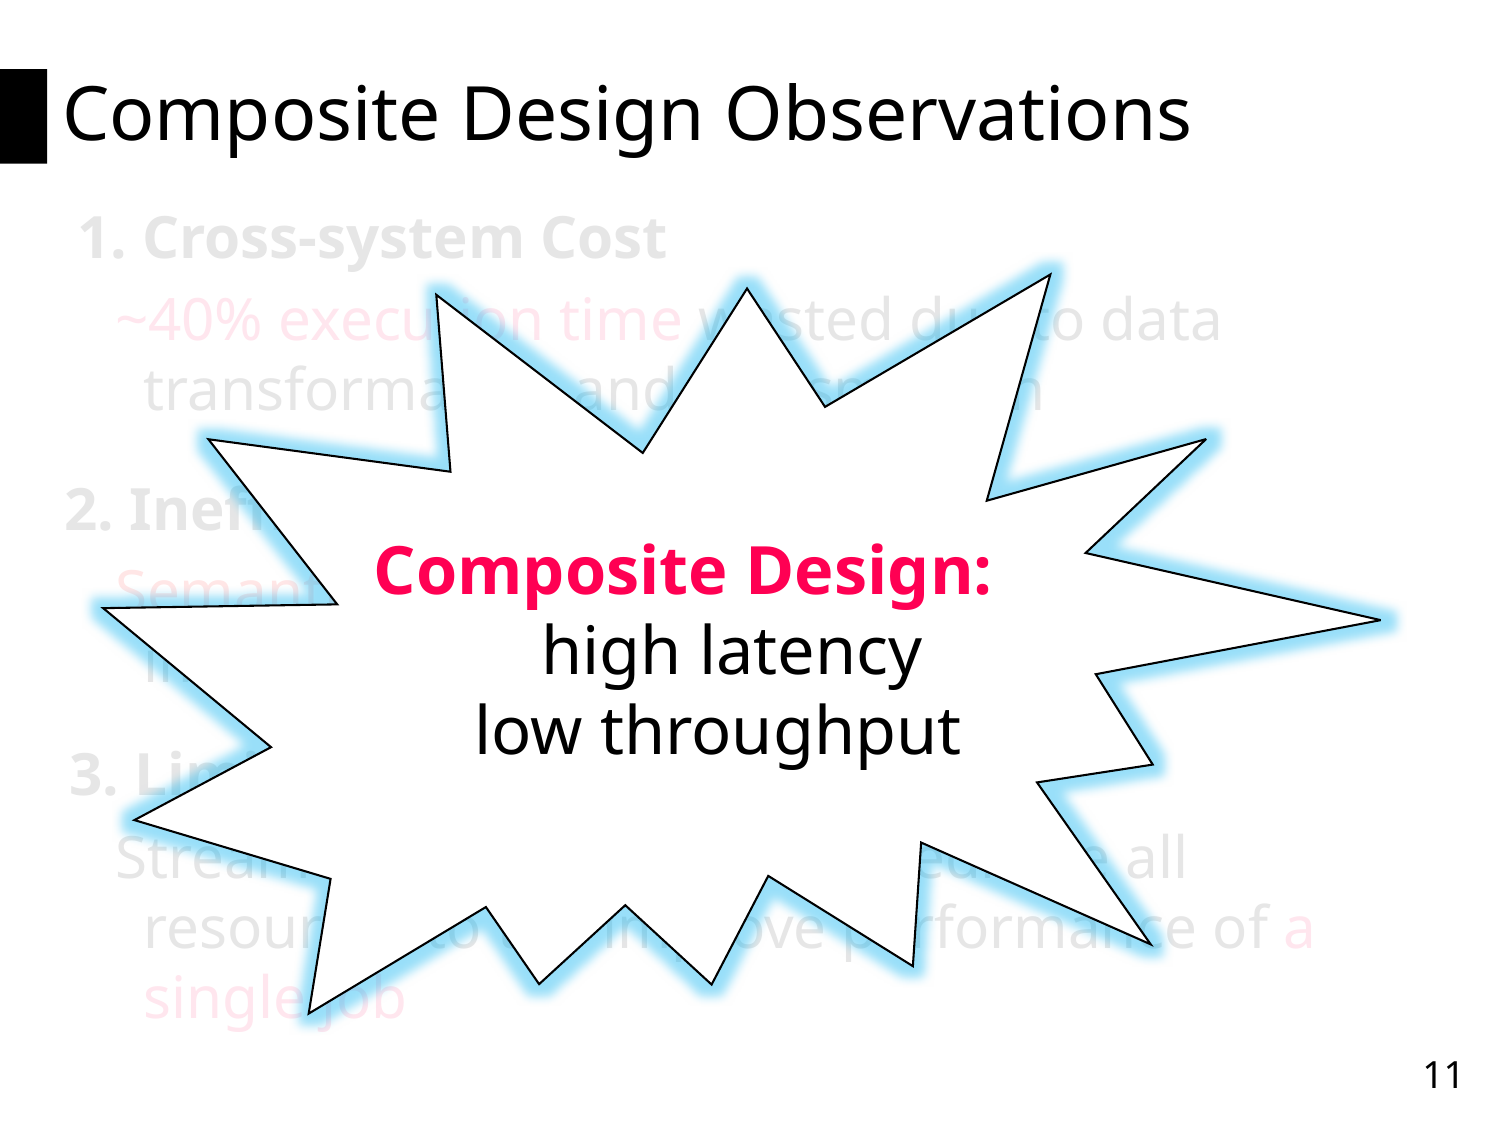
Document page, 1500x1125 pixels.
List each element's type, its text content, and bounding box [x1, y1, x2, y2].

title Composite Design Observations [47, 0, 1500, 233]
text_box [35, 194, 1442, 1094]
slide_number 11 [1374, 1046, 1481, 1106]
text_box [0, 69, 48, 164]
